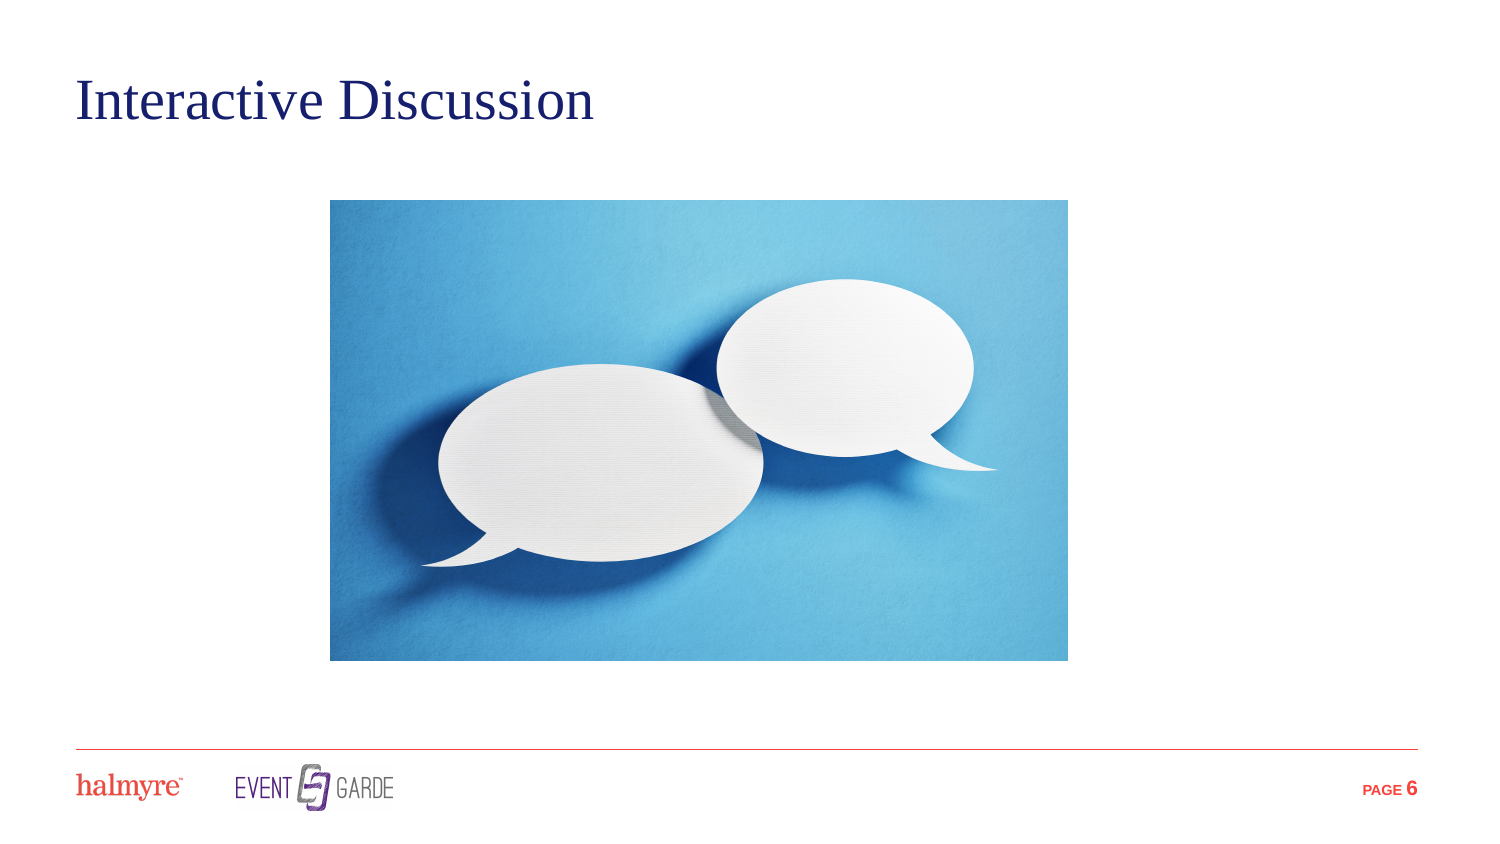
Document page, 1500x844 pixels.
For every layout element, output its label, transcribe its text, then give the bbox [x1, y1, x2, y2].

picture [330, 199, 1068, 662]
picture [236, 764, 393, 811]
picture [76, 773, 183, 801]
slide_number PAGE 6 [1290, 779, 1418, 795]
title Interactive Discussion [75, 61, 1418, 127]
